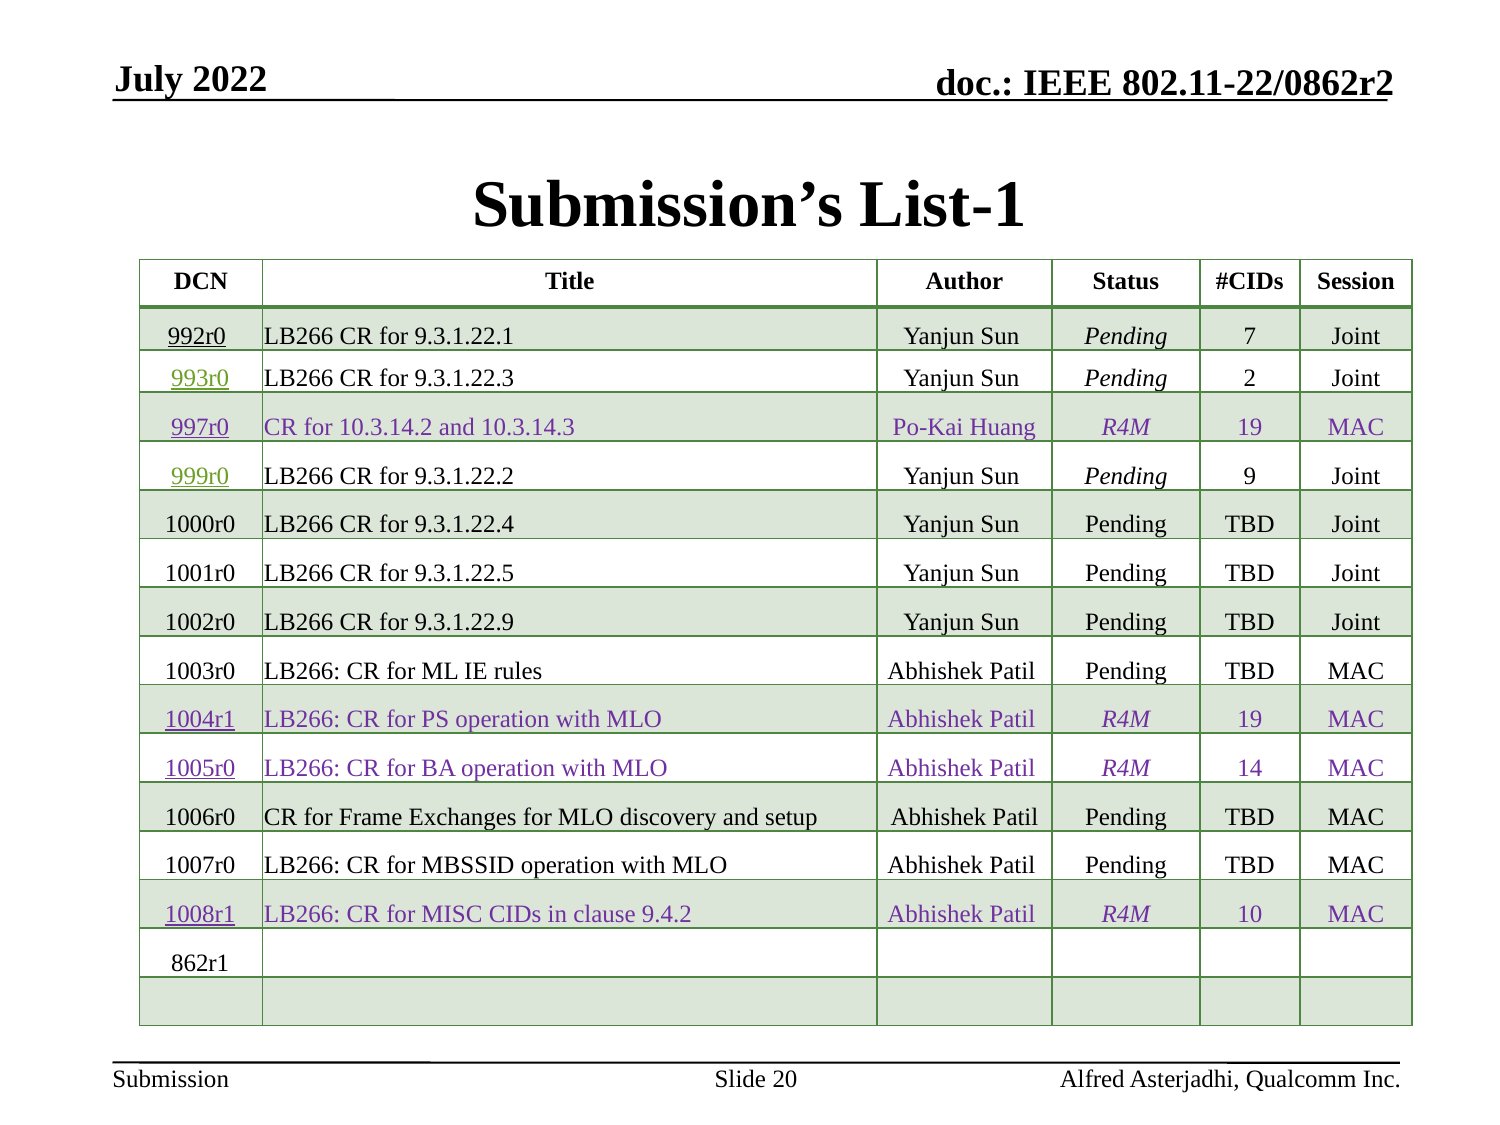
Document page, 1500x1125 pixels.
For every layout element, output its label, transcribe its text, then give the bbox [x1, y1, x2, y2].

table_cell Yanjun Sun [878, 309, 1051, 349]
table_cell Abhishek Patil [878, 685, 1051, 732]
table_cell MAC [1301, 783, 1411, 830]
table_cell R4M [1053, 393, 1199, 440]
table_cell [1053, 929, 1199, 976]
table_cell 999r0 [140, 442, 262, 489]
table_cell Joint [1301, 351, 1411, 391]
table_cell Yanjun Sun [878, 588, 1051, 635]
table_cell 7 [1201, 309, 1299, 349]
table_cell R4M [1053, 685, 1199, 732]
table_cell TBD [1201, 588, 1299, 635]
table_header DCN [140, 260, 262, 305]
table_cell MAC [1301, 832, 1411, 879]
table_cell MAC [1301, 637, 1411, 684]
table_cell [878, 929, 1051, 976]
table_cell MAC [1301, 685, 1411, 732]
table_cell 1008r1 [140, 880, 262, 927]
table_cell LB266: CR for ML IE rules [263, 637, 876, 684]
table_cell Pending [1053, 442, 1199, 489]
table_cell Po-Kai Huang [878, 393, 1051, 440]
table_cell LB266 CR for 9.3.1.22.4 [263, 491, 876, 538]
table_cell 993r0 [140, 351, 262, 391]
table_cell Yanjun Sun [878, 351, 1051, 391]
table_cell MAC [1301, 393, 1411, 440]
table_cell Joint [1301, 442, 1411, 489]
table_cell 9 [1201, 442, 1299, 489]
footer Alfred Asterjadhi, Qualcomm Inc. [878, 1061, 1402, 1093]
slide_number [114, 54, 423, 100]
table_cell CR for Frame Exchanges for MLO discovery and setup [263, 783, 876, 830]
table_header Title [263, 260, 876, 305]
table_cell LB266: CR for MISC CIDs in clause 9.4.2 [263, 880, 876, 927]
table_cell 1006r0 [140, 783, 262, 830]
table_cell Joint [1301, 539, 1411, 586]
table_cell 1005r0 [140, 734, 262, 781]
table_cell Pending [1053, 539, 1199, 586]
table_cell 997r0 [140, 393, 262, 440]
table_cell Yanjun Sun [878, 539, 1051, 586]
table_cell LB266 CR for 9.3.1.22.5 [263, 539, 876, 586]
table_cell 1000r0 [140, 491, 262, 538]
table_cell R4M [1053, 880, 1199, 927]
table_cell 1002r0 [140, 588, 262, 635]
table_cell CR for 10.3.14.2 and 10.3.14.3 [263, 393, 876, 440]
table_header Status [1053, 260, 1199, 305]
table_cell Abhishek Patil [878, 637, 1051, 684]
slide_number Slide 20 [712, 1061, 800, 1123]
table_cell Pending [1053, 309, 1199, 349]
table_cell [263, 929, 876, 976]
table_cell 14 [1201, 734, 1299, 781]
table_cell [1201, 929, 1299, 976]
table_cell Pending [1053, 588, 1199, 635]
table_cell 19 [1201, 685, 1299, 732]
table_cell [1301, 929, 1411, 976]
table_cell TBD [1201, 491, 1299, 538]
table_cell 2 [1201, 351, 1299, 391]
table_cell TBD [1201, 637, 1299, 684]
table_cell Pending [1053, 491, 1199, 538]
title Submission’s List-1 [112, 112, 1388, 288]
table_cell [140, 978, 262, 1025]
table_cell LB266 CR for 9.3.1.22.1 [263, 309, 876, 349]
table_cell Abhishek Patil [878, 880, 1051, 927]
table_cell [1053, 978, 1199, 1025]
table_cell Abhishek Patil [878, 734, 1051, 781]
table_cell 10 [1201, 880, 1299, 927]
table_cell Abhishek Patil [878, 832, 1051, 879]
table_cell LB266: CR for BA operation with MLO [263, 734, 876, 781]
table_header #CIDs [1201, 260, 1299, 305]
table_cell LB266 CR for 9.3.1.22.2 [263, 442, 876, 489]
table_cell 992r0 [140, 309, 262, 349]
table_cell 1001r0 [140, 539, 262, 586]
table_cell 1004r1 [140, 685, 262, 732]
table_header Author [878, 260, 1051, 305]
table_cell Pending [1053, 832, 1199, 879]
table_cell TBD [1201, 832, 1299, 879]
table_cell TBD [1201, 539, 1299, 586]
table_cell R4M [1053, 734, 1199, 781]
table_cell LB266 CR for 9.3.1.22.9 [263, 588, 876, 635]
table_cell 19 [1201, 393, 1299, 440]
table_cell [263, 978, 876, 1025]
table_cell 1007r0 [140, 832, 262, 879]
table_cell Abhishek Patil [878, 783, 1051, 830]
table_cell [1201, 978, 1299, 1025]
table_cell MAC [1301, 734, 1411, 781]
table_cell Pending [1053, 637, 1199, 684]
table_cell Joint [1301, 588, 1411, 635]
table_cell LB266 CR for 9.3.1.22.3 [263, 351, 876, 391]
table_cell MAC [1301, 880, 1411, 927]
table_cell TBD [1201, 783, 1299, 830]
table_cell Yanjun Sun [878, 491, 1051, 538]
table_cell Joint [1301, 309, 1411, 349]
table_cell [878, 978, 1051, 1025]
table_cell [1301, 978, 1411, 1025]
table_cell Joint [1301, 491, 1411, 538]
table_cell LB266: CR for PS operation with MLO [263, 685, 876, 732]
table_header Session [1301, 260, 1411, 305]
table_cell 1003r0 [140, 637, 262, 684]
table_cell Pending [1053, 783, 1199, 830]
table_cell LB266: CR for MBSSID operation with MLO [263, 832, 876, 879]
table_cell 862r1 [140, 929, 262, 976]
table_cell Pending [1053, 351, 1199, 391]
table_cell Yanjun Sun [878, 442, 1051, 489]
